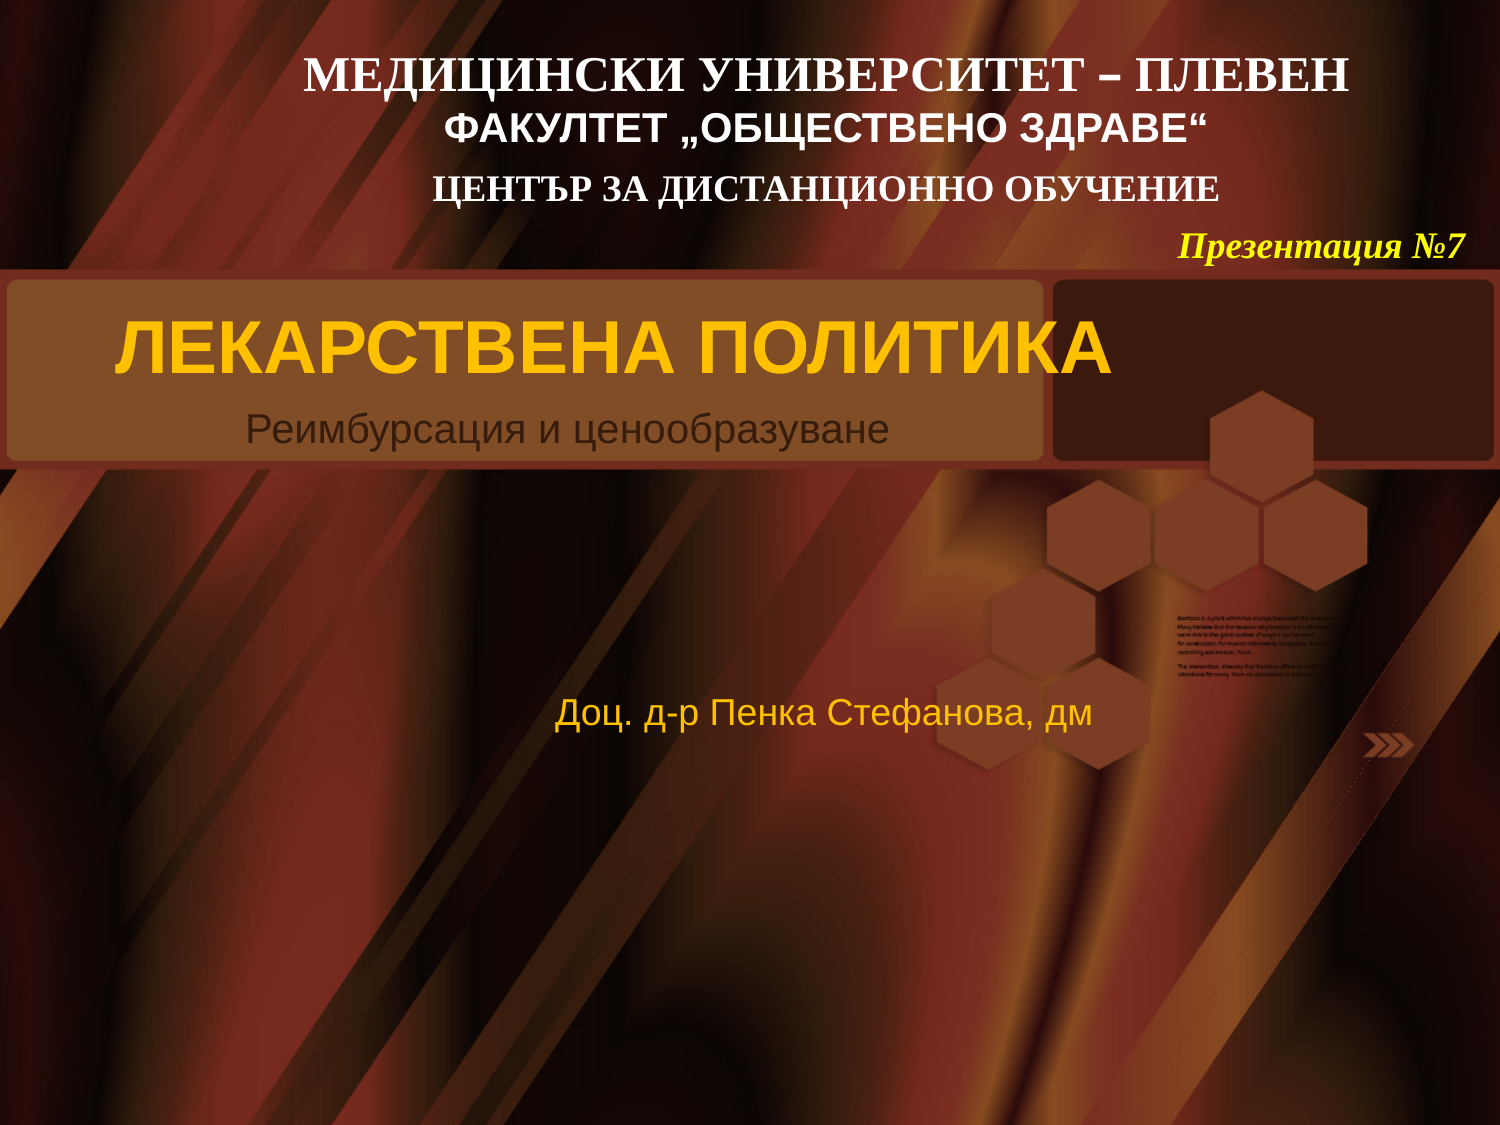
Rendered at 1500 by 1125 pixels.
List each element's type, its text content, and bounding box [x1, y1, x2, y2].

text_box Доц. д-р Пенка Стефанова, дм [540, 680, 1109, 741]
text_box МЕДИЦИНСКИ УНИВЕРСИТЕТ – ПЛЕВЕН ФАКУЛТЕТ „ОБЩЕСТВЕНО ЗДРАВЕ“ ЦЕНТЪР ЗА ДИСТАНЦИОННО ОБУЧЕНИЕ Презентация №7 [3, 33, 1500, 274]
title ЛЕКАРСТВЕНА ПОЛИТИКА [100, 290, 1376, 398]
subtitle Реимбурсация и ценообразуване [230, 394, 1098, 461]
picture [0, 0, 1500, 1125]
